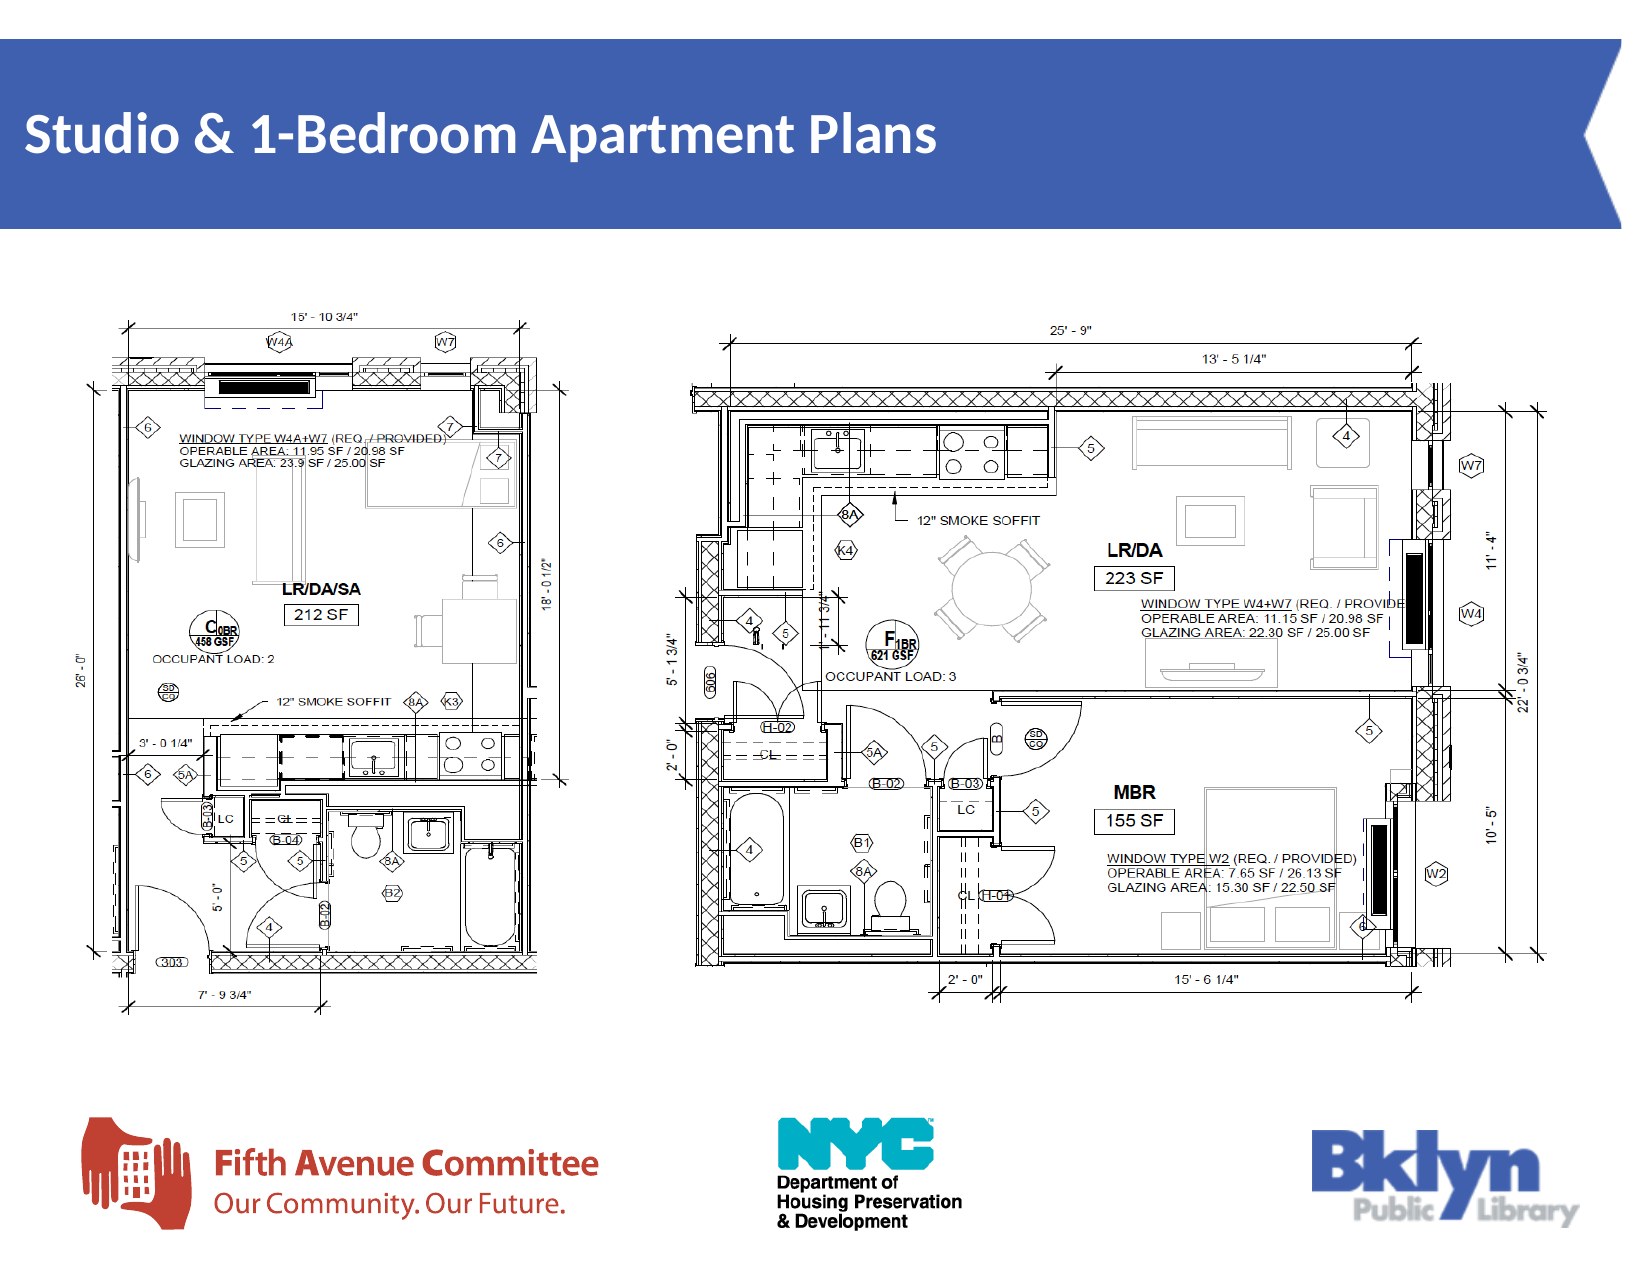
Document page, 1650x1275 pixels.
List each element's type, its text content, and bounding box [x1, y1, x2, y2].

picture [1312, 1130, 1580, 1228]
picture [24, 237, 1588, 1047]
picture [774, 1074, 963, 1263]
title Studio & 1-Bedroom Apartment Plans [24, 75, 1578, 258]
